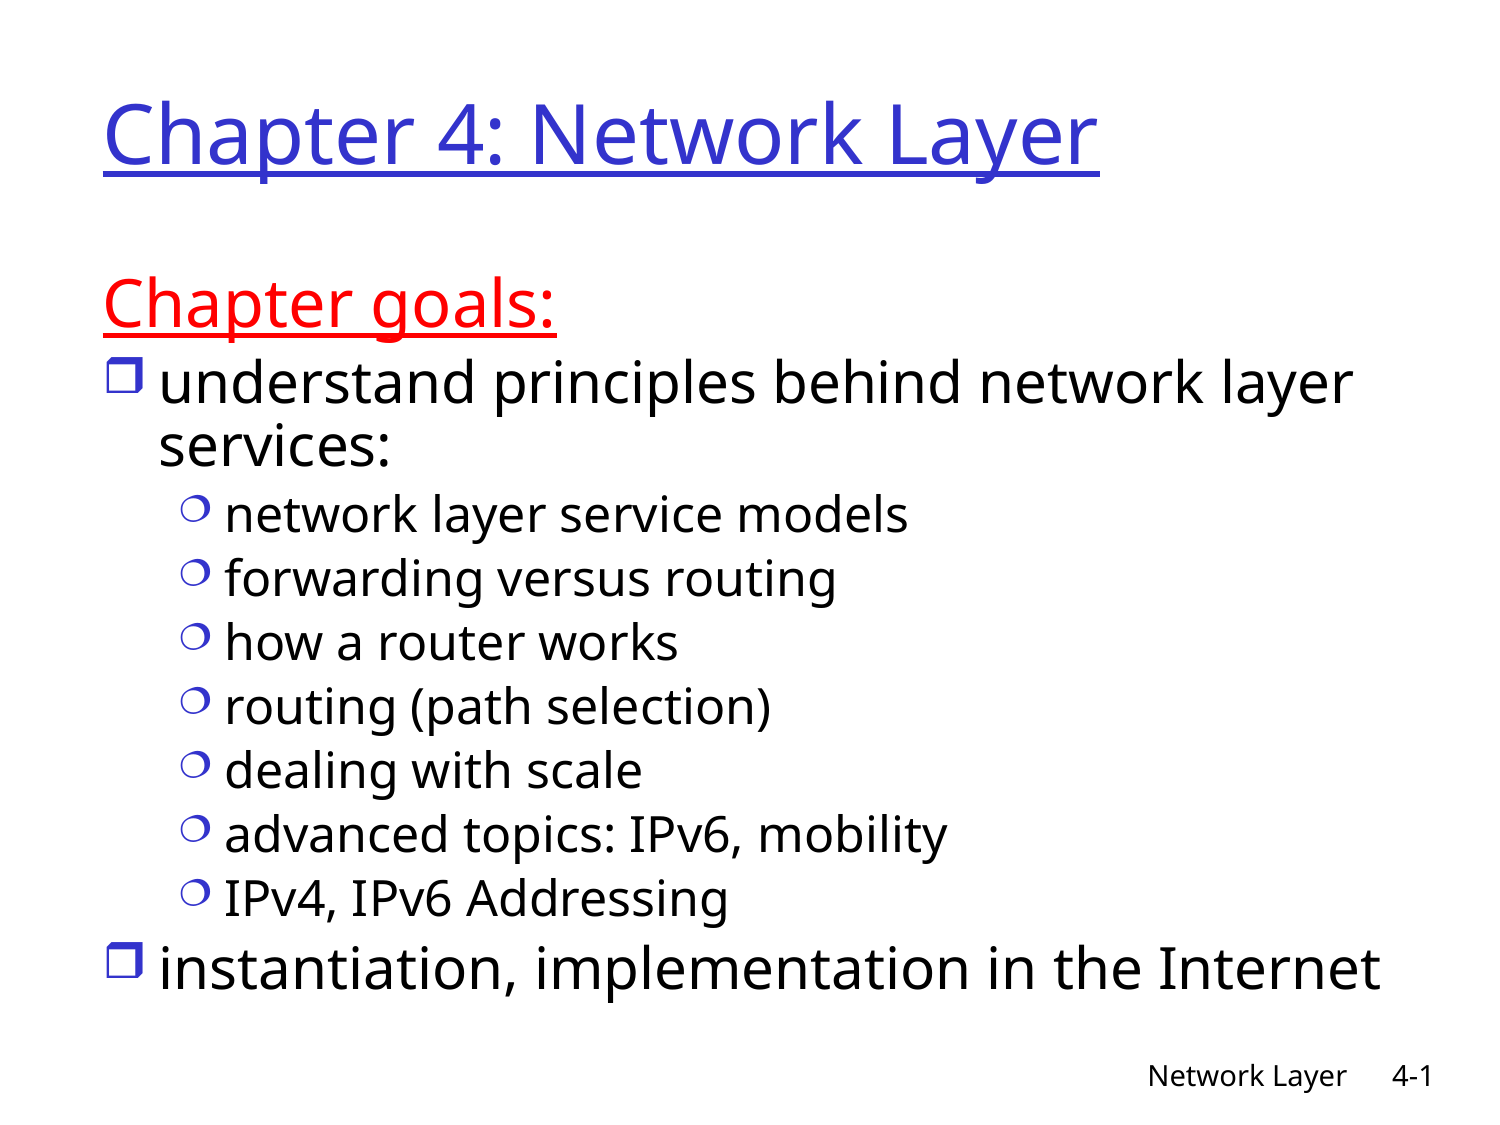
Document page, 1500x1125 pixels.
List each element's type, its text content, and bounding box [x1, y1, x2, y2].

slide_number 4-1 [1338, 1049, 1451, 1125]
title Chapter 4: Network Layer [87, 37, 1363, 226]
list Chapter goals: understand principles behind network layer services: network layer service models forwarding versus routing how a router works routing (path selection) dealing with scale advanced topics: IPv6, mobility IPv4, IPv6 Addressing instantiation, implementation in the Internet [87, 262, 1411, 1026]
footer Network Layer [887, 1049, 1338, 1125]
